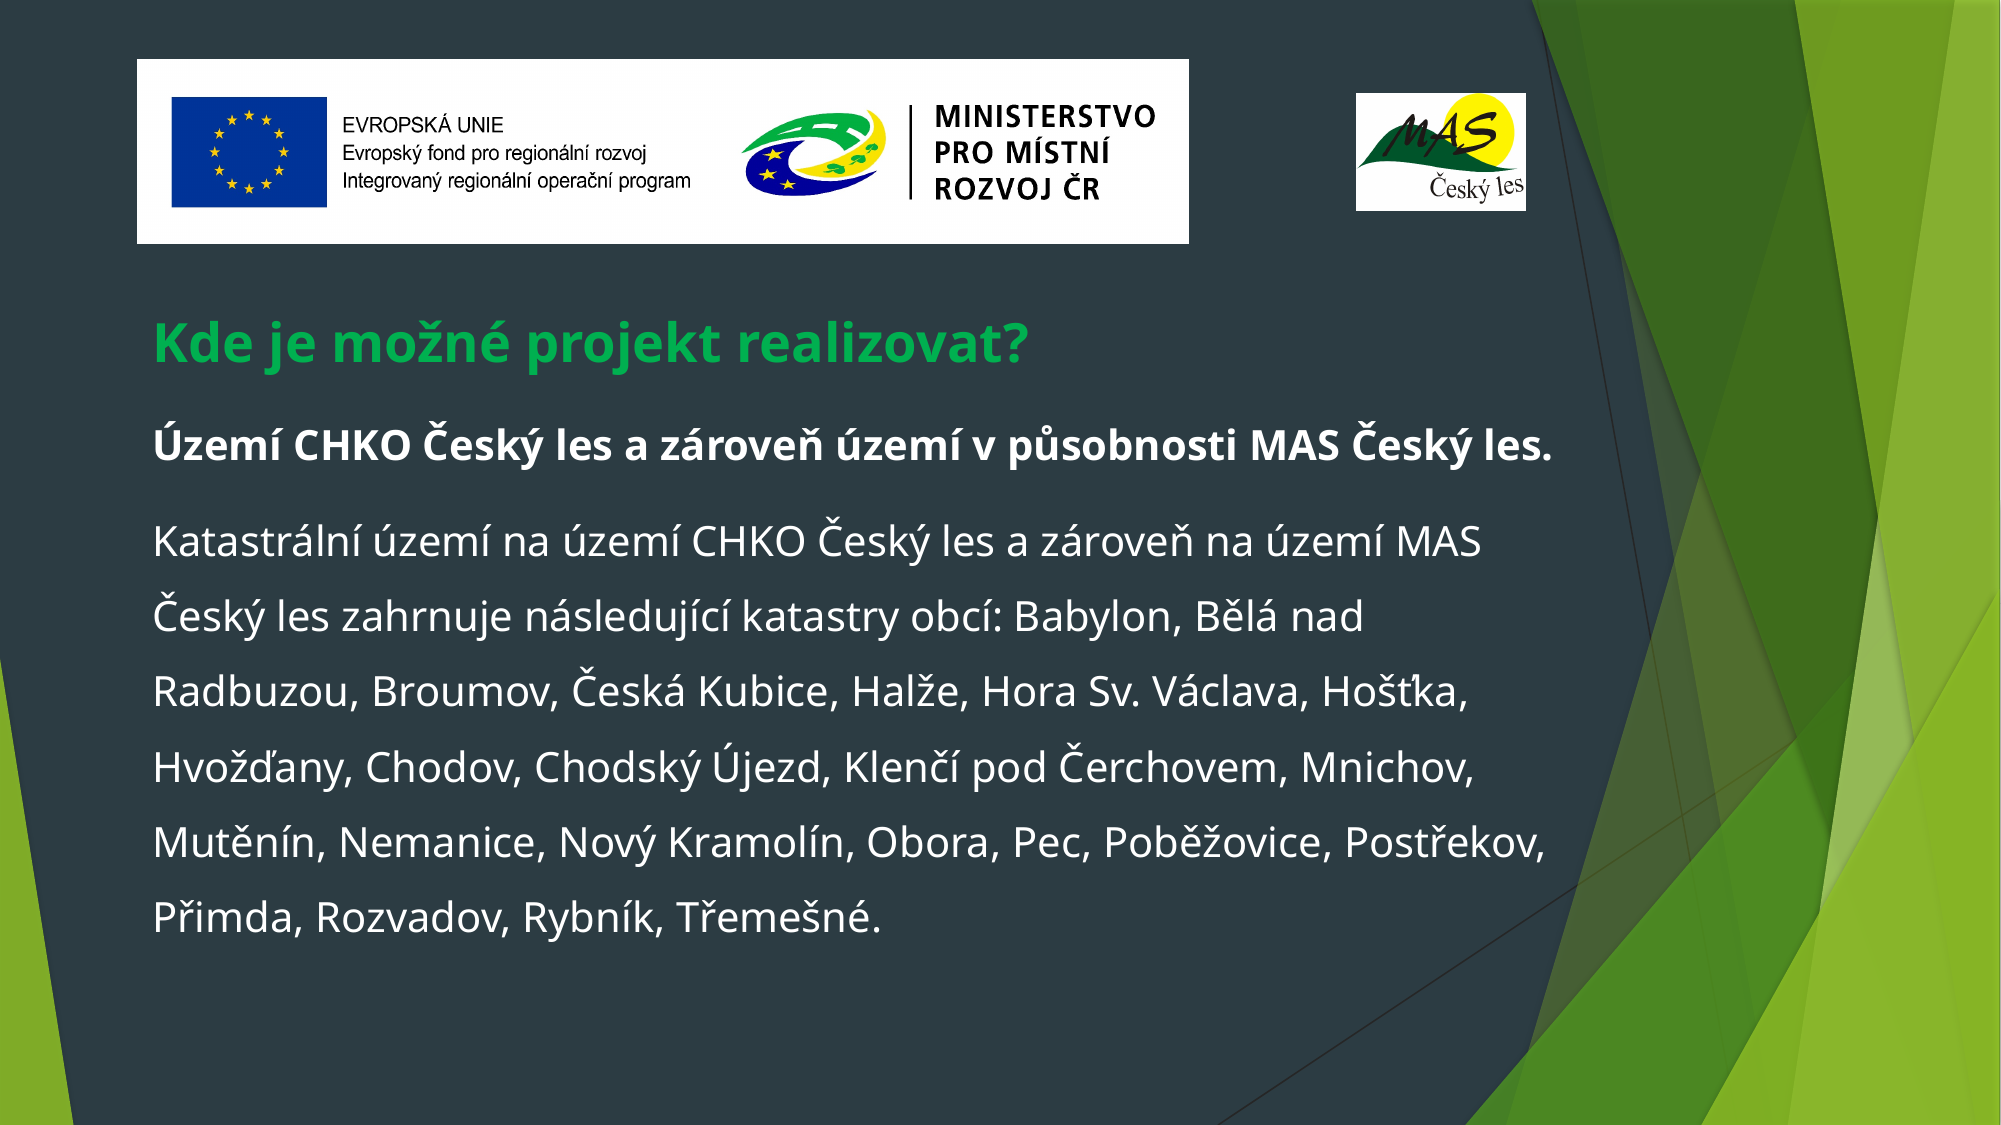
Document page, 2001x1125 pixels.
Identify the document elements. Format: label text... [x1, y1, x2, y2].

list Kde je možné projekt realizovat? Území CHKO Český les a zároveň území v působnosti MAS Český les. Katastrální území na území CHKO Český les a zároveň na území MAS Český les zahrnuje následující katastry obcí: Babylon, Bělá nad Radbuzou, Broumov, Česká Kubice, Halže, Hora Sv. Václava, Hošťka, Hvožďany, Chodov, Chodský Újezd, Klenčí pod Čerchovem, Mnichov, Mutěnín, Nemanice, Nový Kramolín, Obora, Pec, Poběžovice, Postřekov, Přimda, Rozvadov, Rybník, Třemešné. [137, 214, 1586, 1014]
picture [1355, 92, 1527, 211]
picture [136, 59, 1190, 245]
